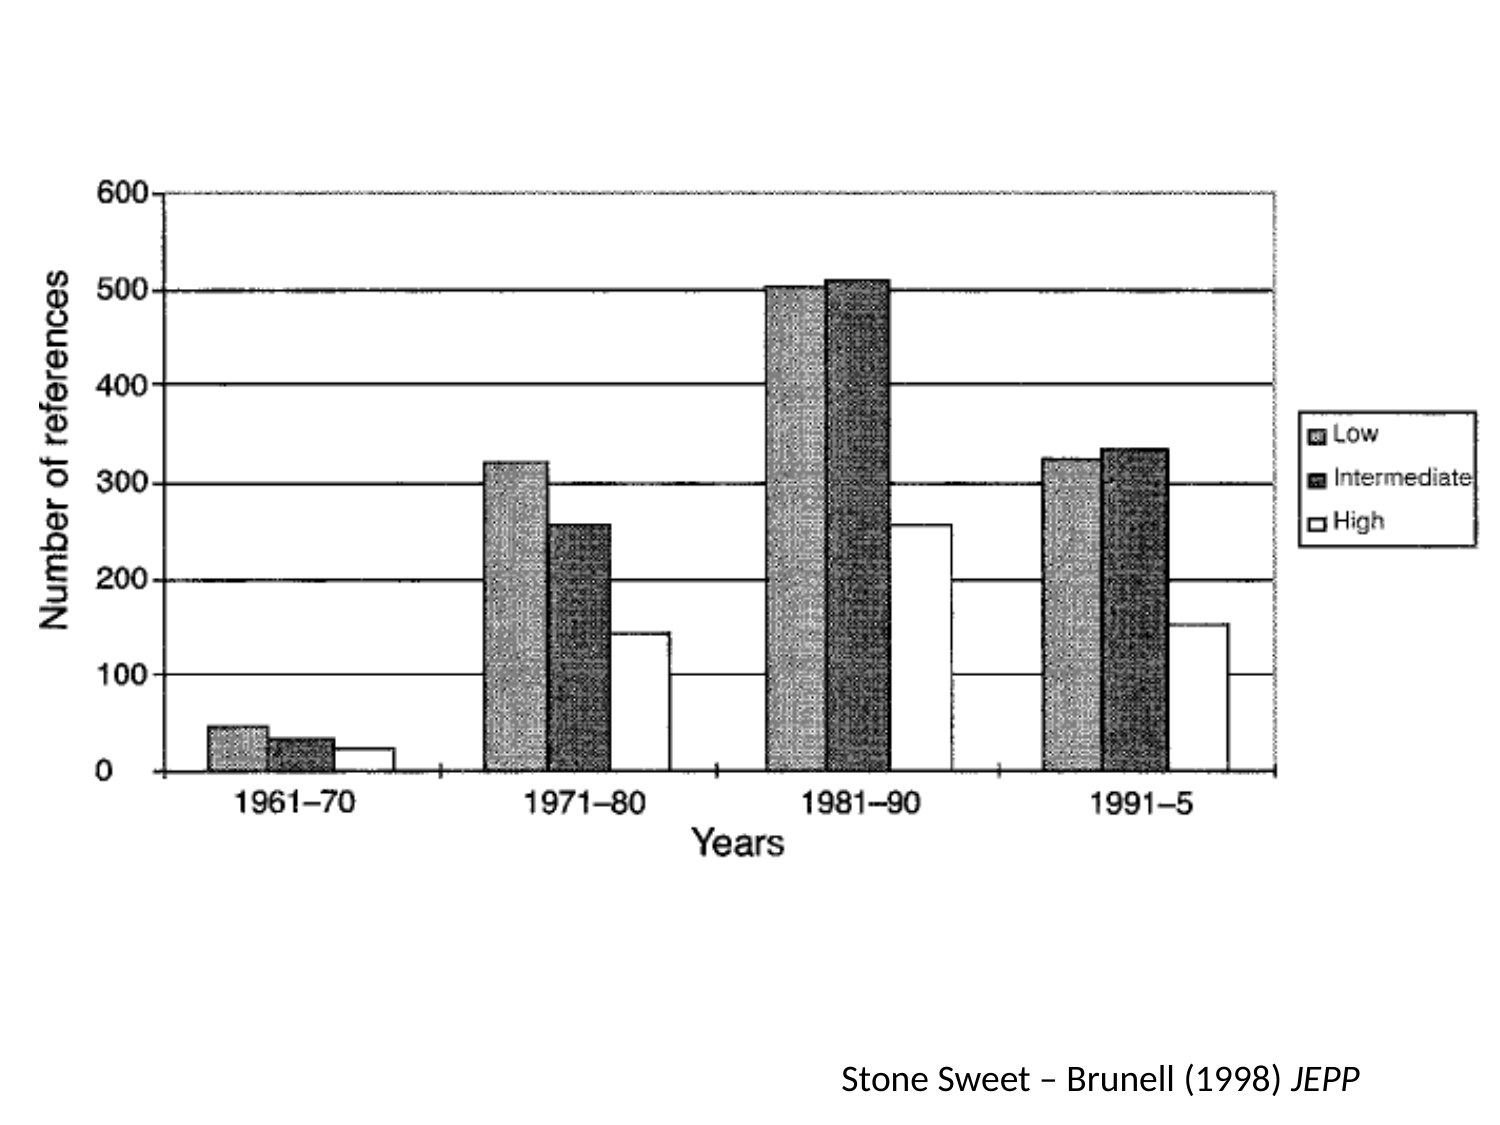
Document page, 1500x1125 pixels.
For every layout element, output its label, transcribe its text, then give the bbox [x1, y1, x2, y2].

text_box Stone Sweet – Brunell (1998) JEPP [826, 1046, 1500, 1107]
picture [38, 172, 1486, 870]
